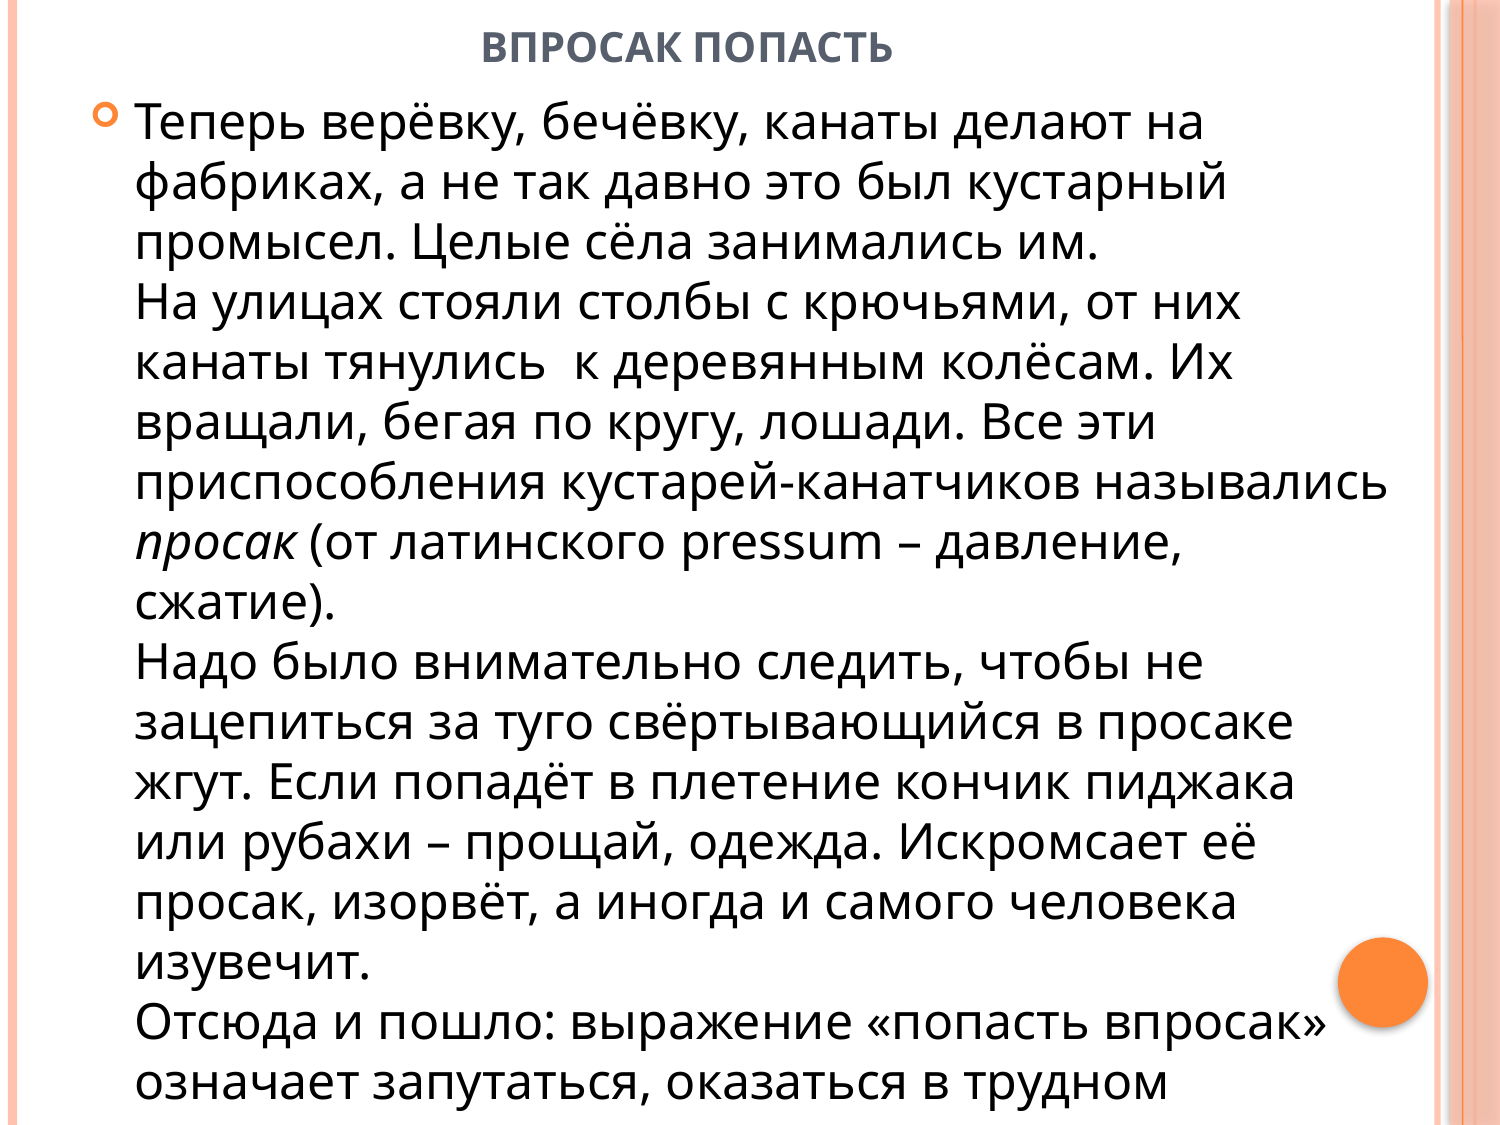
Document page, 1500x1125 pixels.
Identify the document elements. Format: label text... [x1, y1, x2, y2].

title Впросак попасть [75, 0, 1300, 82]
list Теперь верёвку, бечёвку, канаты делают на фабриках, а не так давно это был кустарный промысел. Целые сёла занимались им. На улицах стояли столбы с крючьями, от них канаты тянулись к деревянным колёсам. Их вращали, бегая по кругу, лошади. Все эти приспособления кустарей-канатчиков назывались просак (от латинского pressum – давление, сжатие). Надо было внимательно следить, чтобы не зацепиться за туго свёртывающийся в просаке жгут. Если попадёт в плетение кончик пиджака или рубахи – прощай, одежда. Искромсает её просак, изорвёт, а иногда и самого человека изувечит. Отсюда и пошло: выражение «попасть впросак» означает запутаться, оказаться в трудном положении. [75, 82, 1407, 1125]
